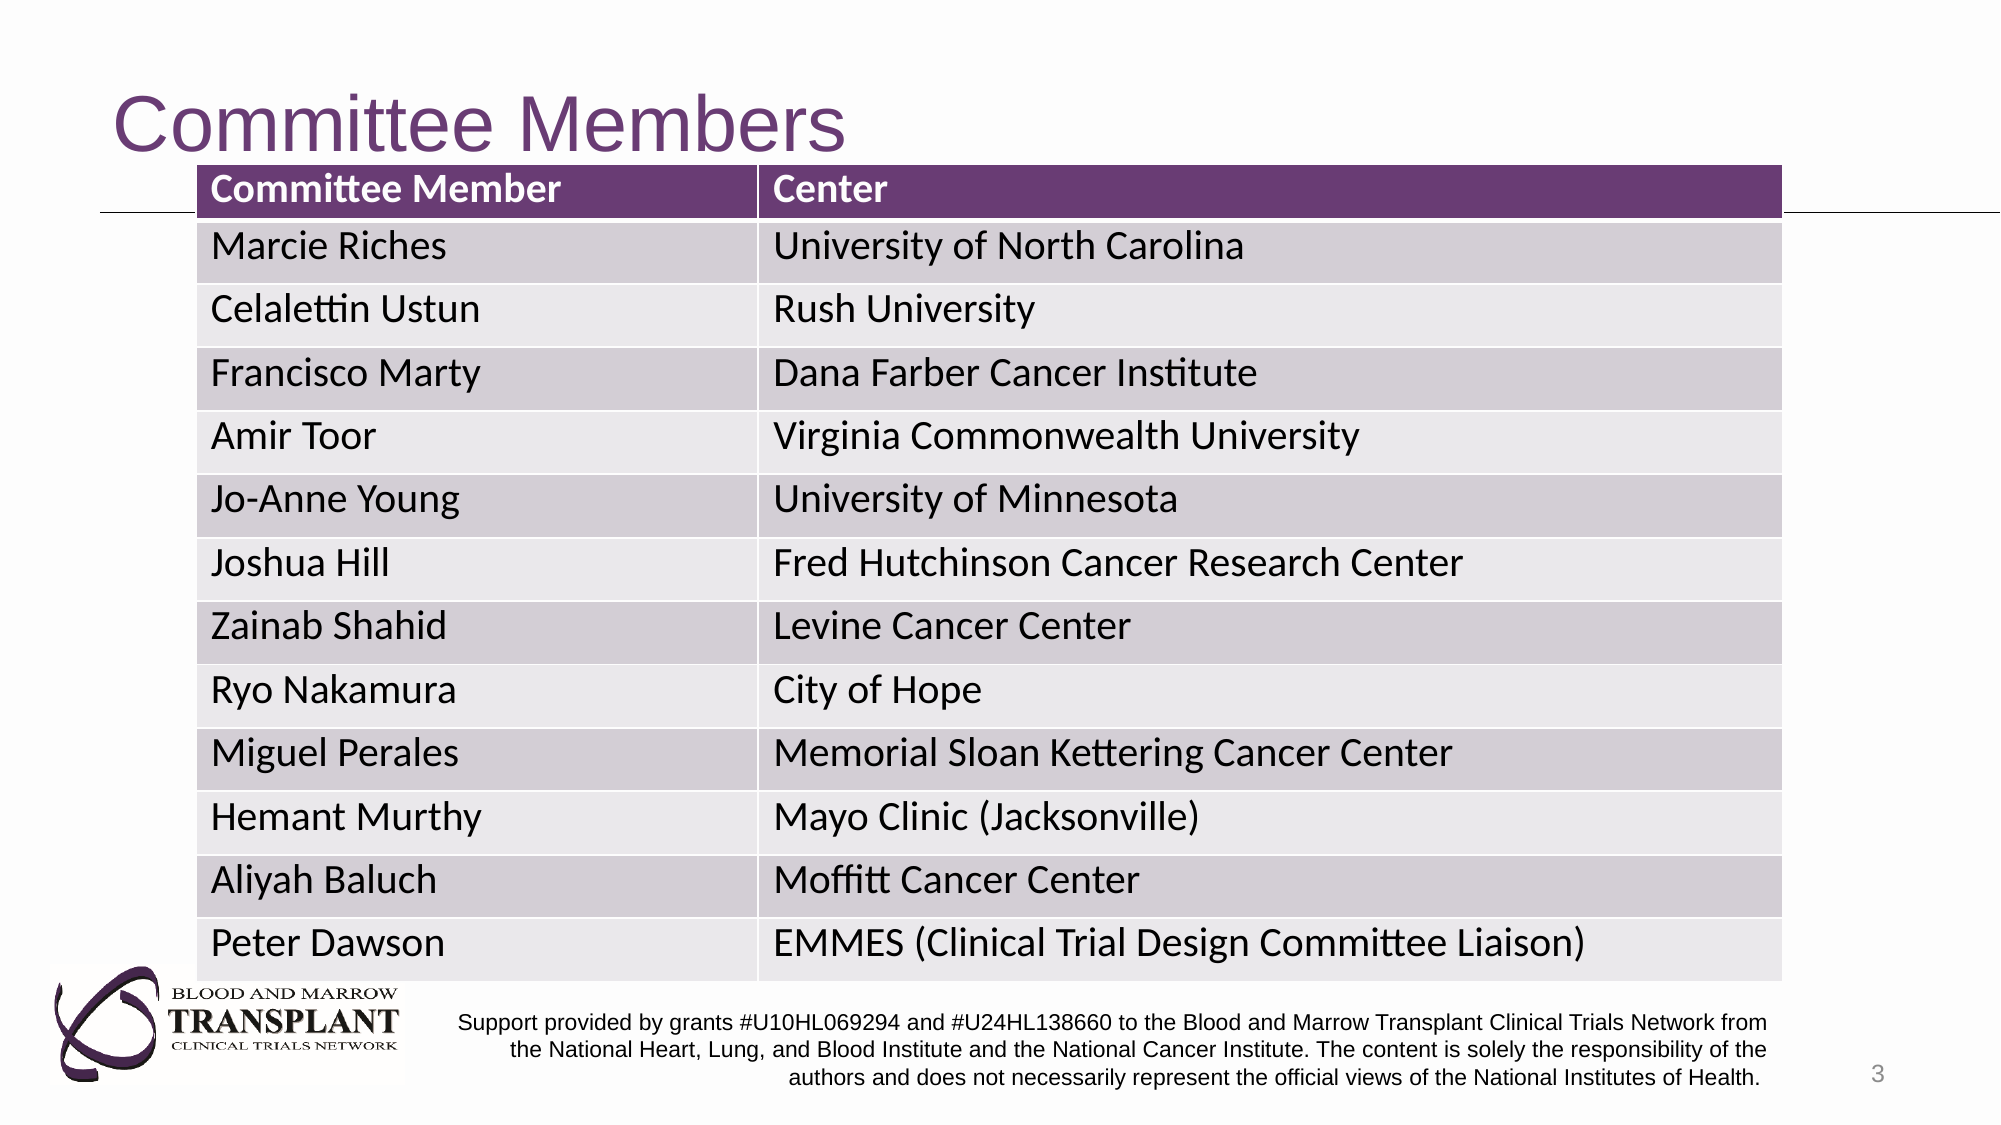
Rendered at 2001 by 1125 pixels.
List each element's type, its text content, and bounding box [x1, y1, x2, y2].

table_cell Peter Dawson [197, 919, 757, 981]
table_cell Amir Toor [197, 412, 757, 473]
table_cell Dana Farber Cancer Institute [759, 348, 1782, 410]
table_cell University of Minnesota [759, 475, 1782, 537]
title Committee Members [97, 0, 1898, 175]
table_cell Joshua Hill [197, 539, 757, 600]
table_cell Ryo Nakamura [197, 665, 757, 727]
table_cell Jo-Anne Young [197, 475, 757, 537]
table_cell Celalettin Ustun [197, 285, 757, 346]
table_cell Rush University [759, 285, 1782, 346]
picture [50, 964, 405, 1085]
table_cell City of Hope [759, 665, 1782, 727]
table_cell Mayo Clinic (Jacksonville) [759, 792, 1782, 854]
table_cell Aliyah Baluch [197, 856, 757, 917]
table_cell Fred Hutchinson Cancer Research Center [759, 539, 1782, 600]
table_cell Levine Cancer Center [759, 602, 1782, 664]
table_cell Memorial Sloan Kettering Cancer Center [759, 729, 1782, 790]
table_cell Miguel Perales [197, 729, 757, 790]
table_cell Virginia Commonwealth University [759, 412, 1782, 473]
slide_number 3 [1800, 1042, 1900, 1103]
table_cell Zainab Shahid [197, 602, 757, 664]
table_cell Moffitt Cancer Center [759, 856, 1782, 917]
table_header Committee Member [197, 165, 757, 218]
table_cell University of North Carolina [759, 223, 1782, 283]
table_cell Francisco Marty [197, 348, 757, 410]
table_header Center [759, 165, 1782, 218]
table_cell Hemant Murthy [197, 792, 757, 854]
footer Support provided by grants #U10HL069294 and #U24HL138660 to the Blood and Marrow Transplant Clinical Trials Network from the National Heart, Lung, and Blood Institute and the National Cancer Institute. The content is solely the responsibility of the authors and does not necessarily represent the official views of the National Institutes of Health. [437, 997, 1784, 1100]
table_cell EMMES (Clinical Trial Design Committee Liaison) [759, 919, 1782, 981]
table_cell Marcie Riches [197, 223, 757, 283]
